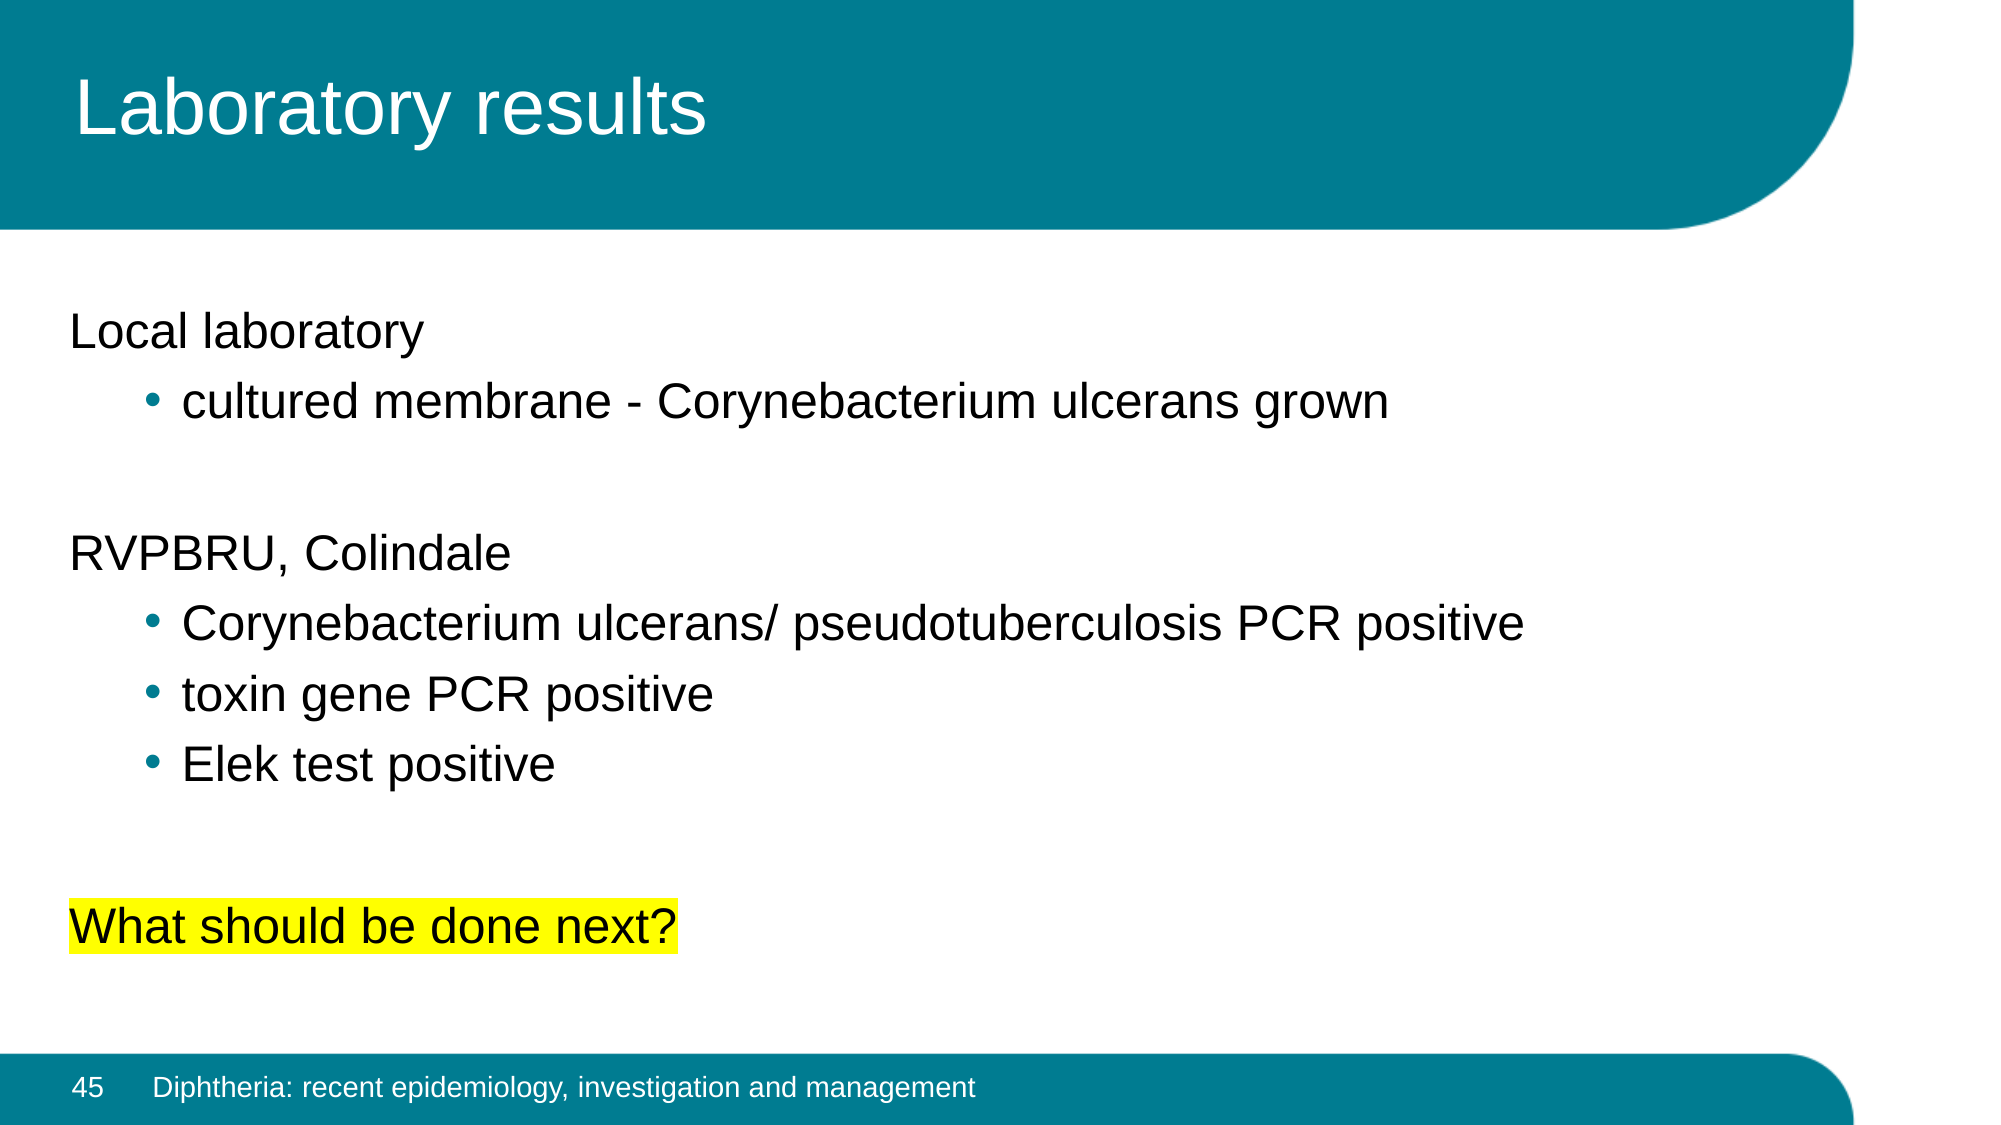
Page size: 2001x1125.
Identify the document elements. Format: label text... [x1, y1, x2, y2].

title Laboratory results [59, 58, 735, 179]
slide_number 45 [21, 1056, 120, 1117]
footer Diphtheria: recent epidemiology, investigation and management [137, 1056, 1780, 1116]
list Local laboratory cultured membrane - Corynebacterium ulcerans grown RVPBRU, Colindale Corynebacterium ulcerans/ pseudotuberculosis PCR positive toxin gene PCR positive Elek test positive What should be done next? [54, 291, 1879, 993]
